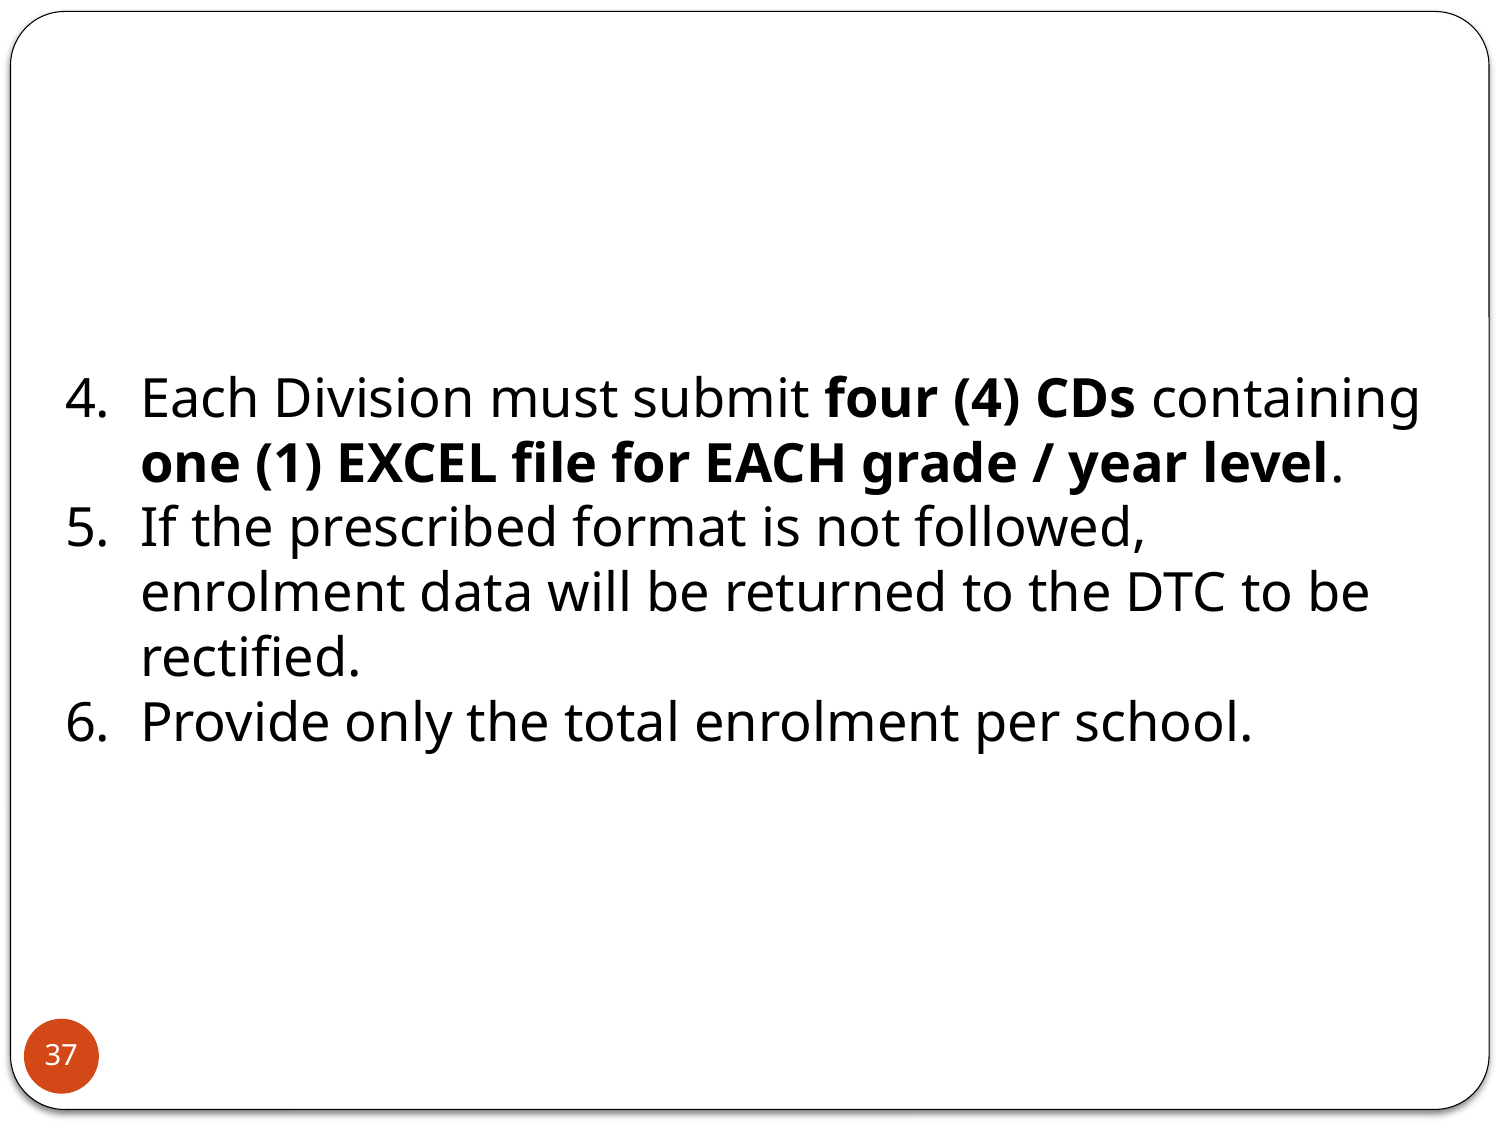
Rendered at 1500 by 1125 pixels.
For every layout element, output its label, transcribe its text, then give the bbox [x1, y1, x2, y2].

text_box Each Division must submit four (4) CDs containing one (1) EXCEL file for EACH grade / year level. If the prescribed format is not followed, enrolment data will be returned to the DTC to be rectified. Provide only the total enrolment per school. [50, 355, 1438, 790]
slide_number 37 [23, 1018, 99, 1094]
